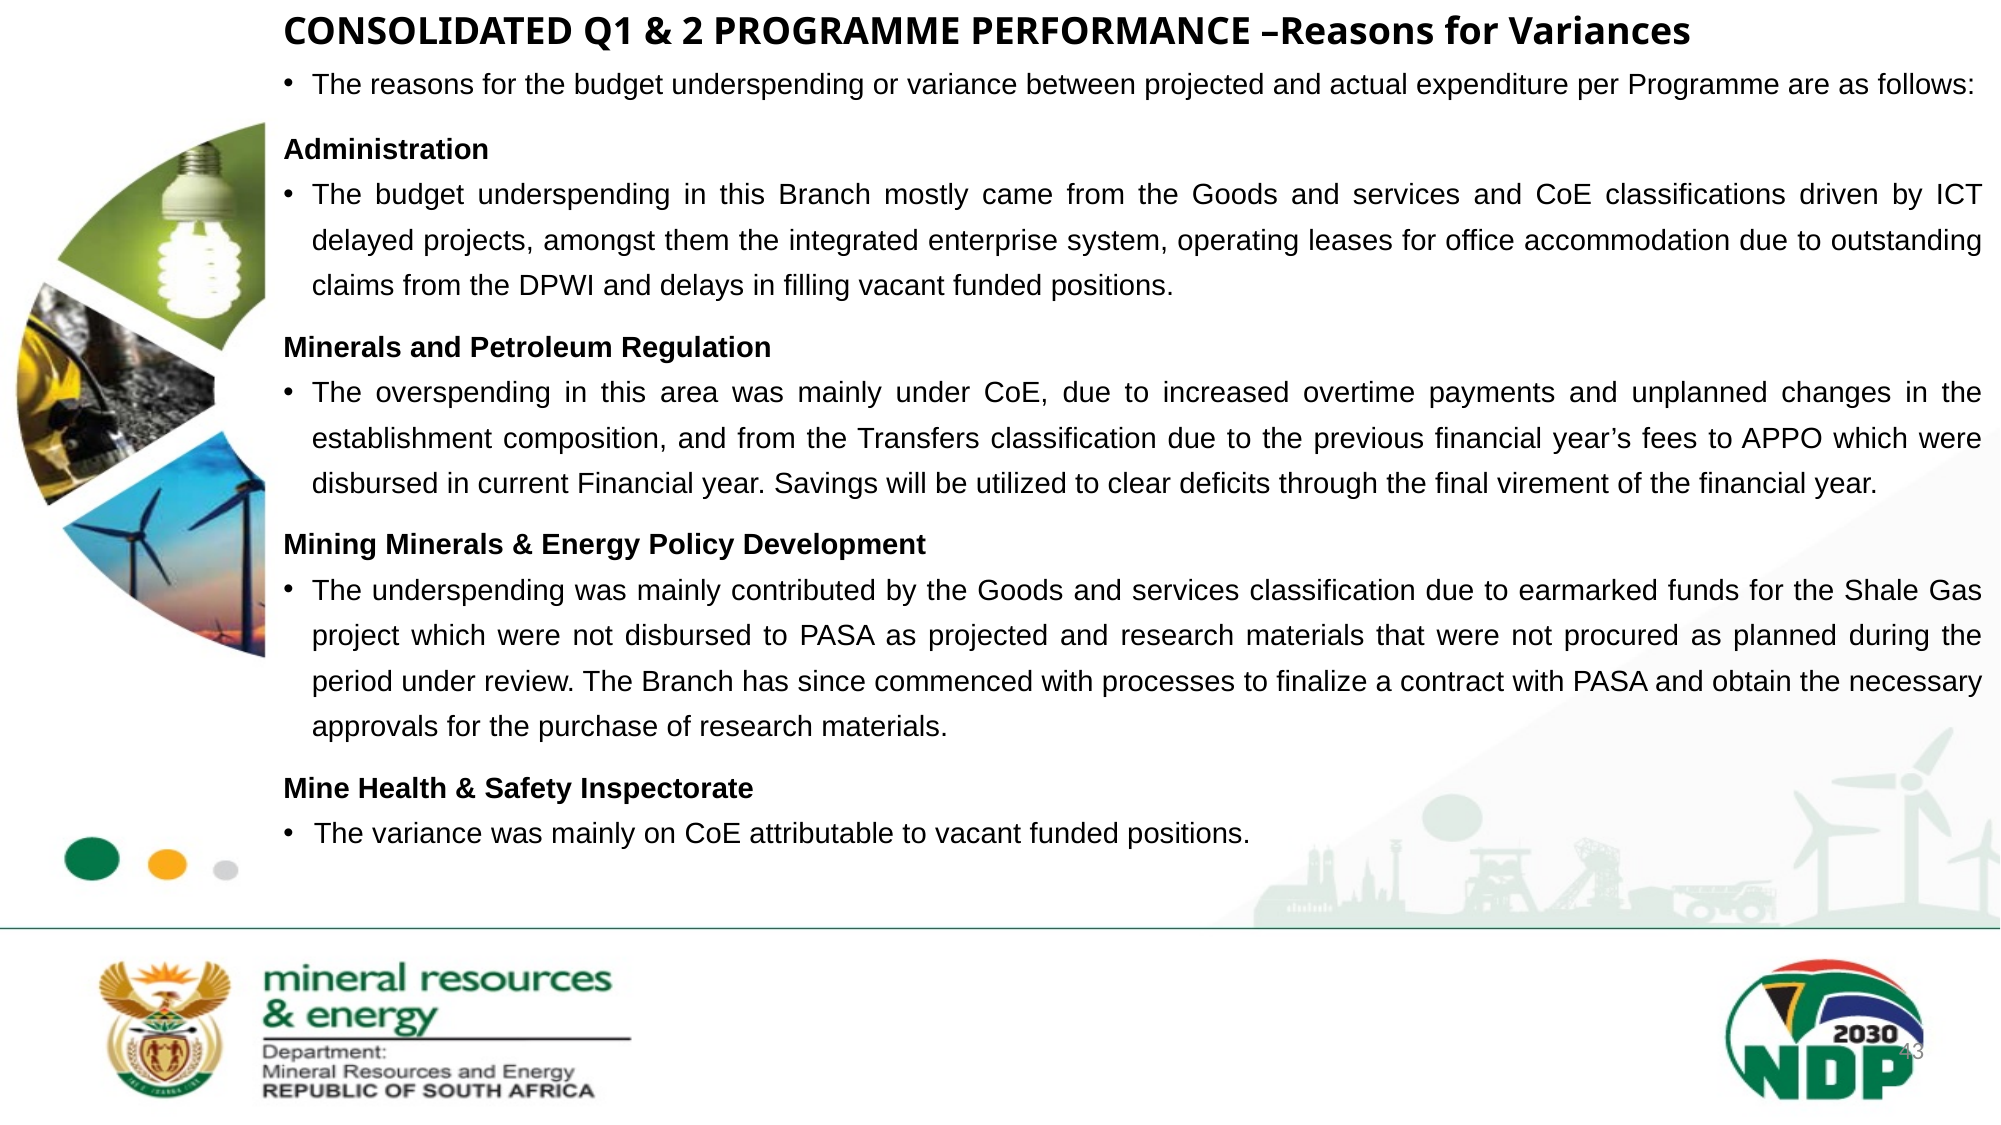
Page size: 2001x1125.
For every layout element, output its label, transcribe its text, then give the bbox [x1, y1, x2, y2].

picture [0, 0, 2001, 1125]
text_box The reasons for the budget underspending or variance between projected and actual expenditure per Programme are as follows: Administration The budget underspending in this Branch mostly came from the Goods and services and CoE classifications driven by ICT delayed projects, amongst them the integrated enterprise system, operating leases for office accommodation due to outstanding claims from the DPWI and delays in filling vacant funded positions. Minerals and Petroleum Regulation The overspending in this area was mainly under CoE, due to increased overtime payments and unplanned changes in the establishment composition, and from the Transfers classification due to the previous financial year’s fees to APPO which were disbursed in current Financial year. Savings will be utilized to clear deficits through the final virement of the financial year. Mining Minerals & Energy Policy Development The underspending was mainly contributed by the Goods and services classification due to earmarked funds for the Shale Gas project which were not disbursed to PASA as projected and research materials that were not procured as planned during the period under review. The Branch has since commenced with processes to finalize a contract with PASA and obtain the necessary approvals for the purchase of research materials. Mine Health & Safety Inspectorate The variance was mainly on CoE attributable to vacant funded positions. [268, 47, 2000, 929]
text_box CONSOLIDATED Q1 & 2 PROGRAMME PERFORMANCE –Reasons for Variances [268, 0, 2000, 47]
slide_number 43 [1601, 1019, 1940, 1080]
